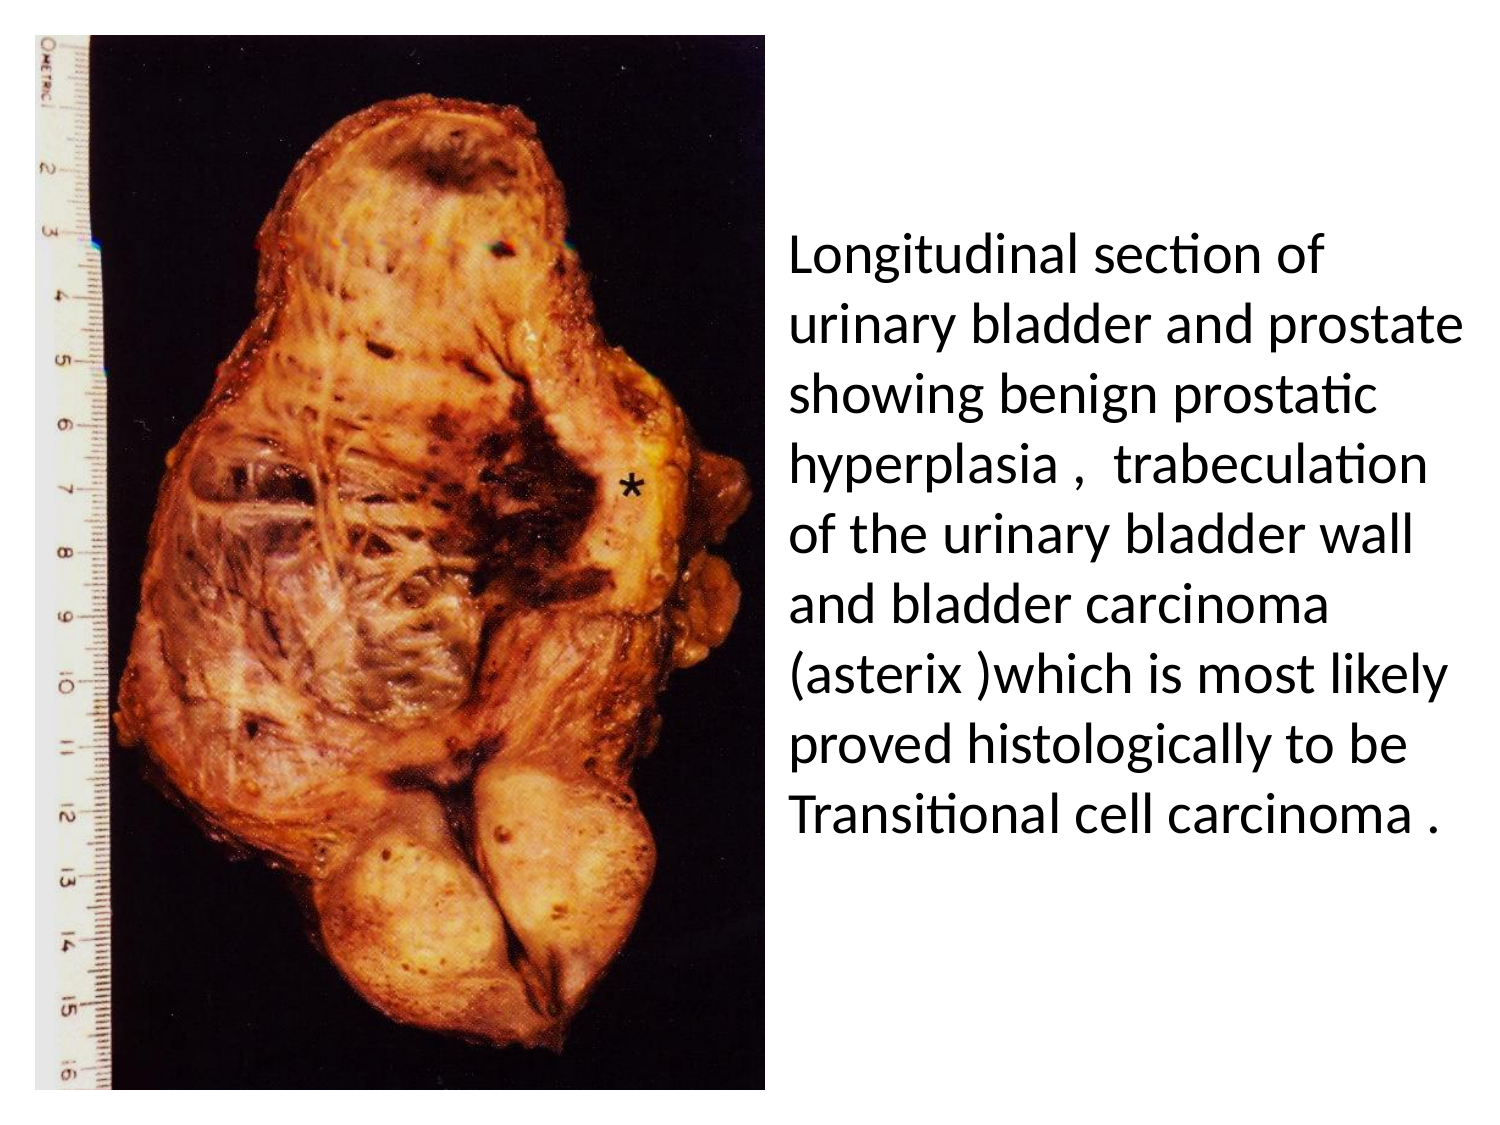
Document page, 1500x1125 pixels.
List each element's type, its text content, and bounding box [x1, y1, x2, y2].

text_box Longitudinal section of urinary bladder and prostate showing benign prostatic hyperplasia , trabeculation of the urinary bladder wall and bladder carcinoma (asterix )which is most likely proved histologically to be Transitional cell carcinoma . [773, 208, 1500, 853]
picture [34, 34, 765, 1091]
